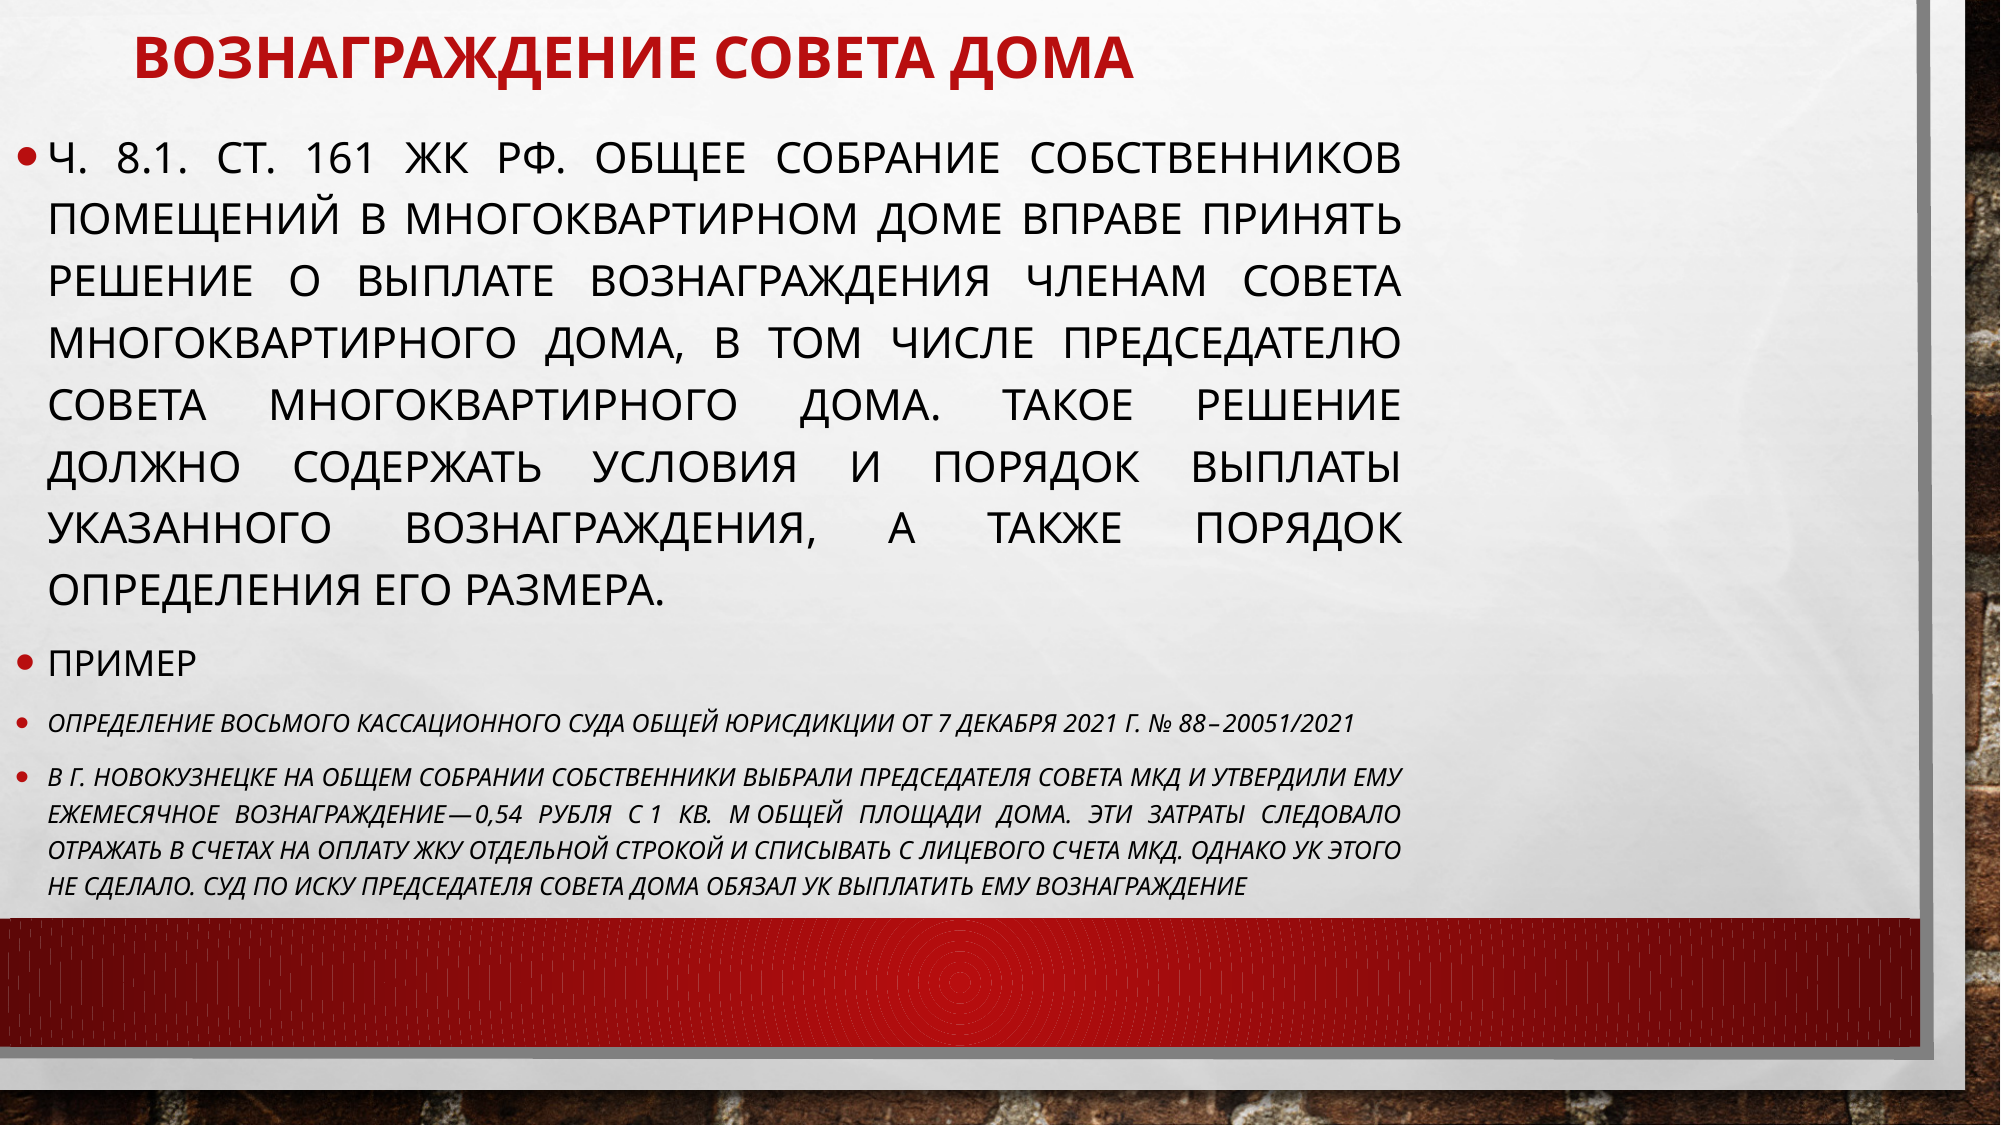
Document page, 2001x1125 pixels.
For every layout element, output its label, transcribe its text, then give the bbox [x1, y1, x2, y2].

picture [0, 0, 2000, 1125]
list Ч. 8.1. ст. 161 ЖК РФ. Общее собрание собственников помещений в многоквартирном доме вправе принять решение о выплате вознаграждения членам совета многоквартирного дома, в том числе председателю совета многоквартирного дома. Такое решение должно содержать условия и порядок выплаты указанного вознаграждения, а также порядок определения его размера. Пример определение Восьмого кассационного суда общей юрисдикции от 7 декабря 2021 г. № 88 – 20051/2021 В г. Новокузнецке на общем собрании собственники выбрали председателя совета МКД и утвердили ему ежемесячное вознаграждение — 0,54 рубля с 1 кв. м общей площади дома. Эти затраты следовало отражать в счетах на оплату ЖКУ отдельной строкой и списывать с лицевого счета МКД. Однако УК этого не сделало. Суд по иску председателя совета дома обязал УК выплатить ему вознаграждение [0, 106, 1419, 914]
title Вознаграждение совета дома [107, 0, 1160, 189]
